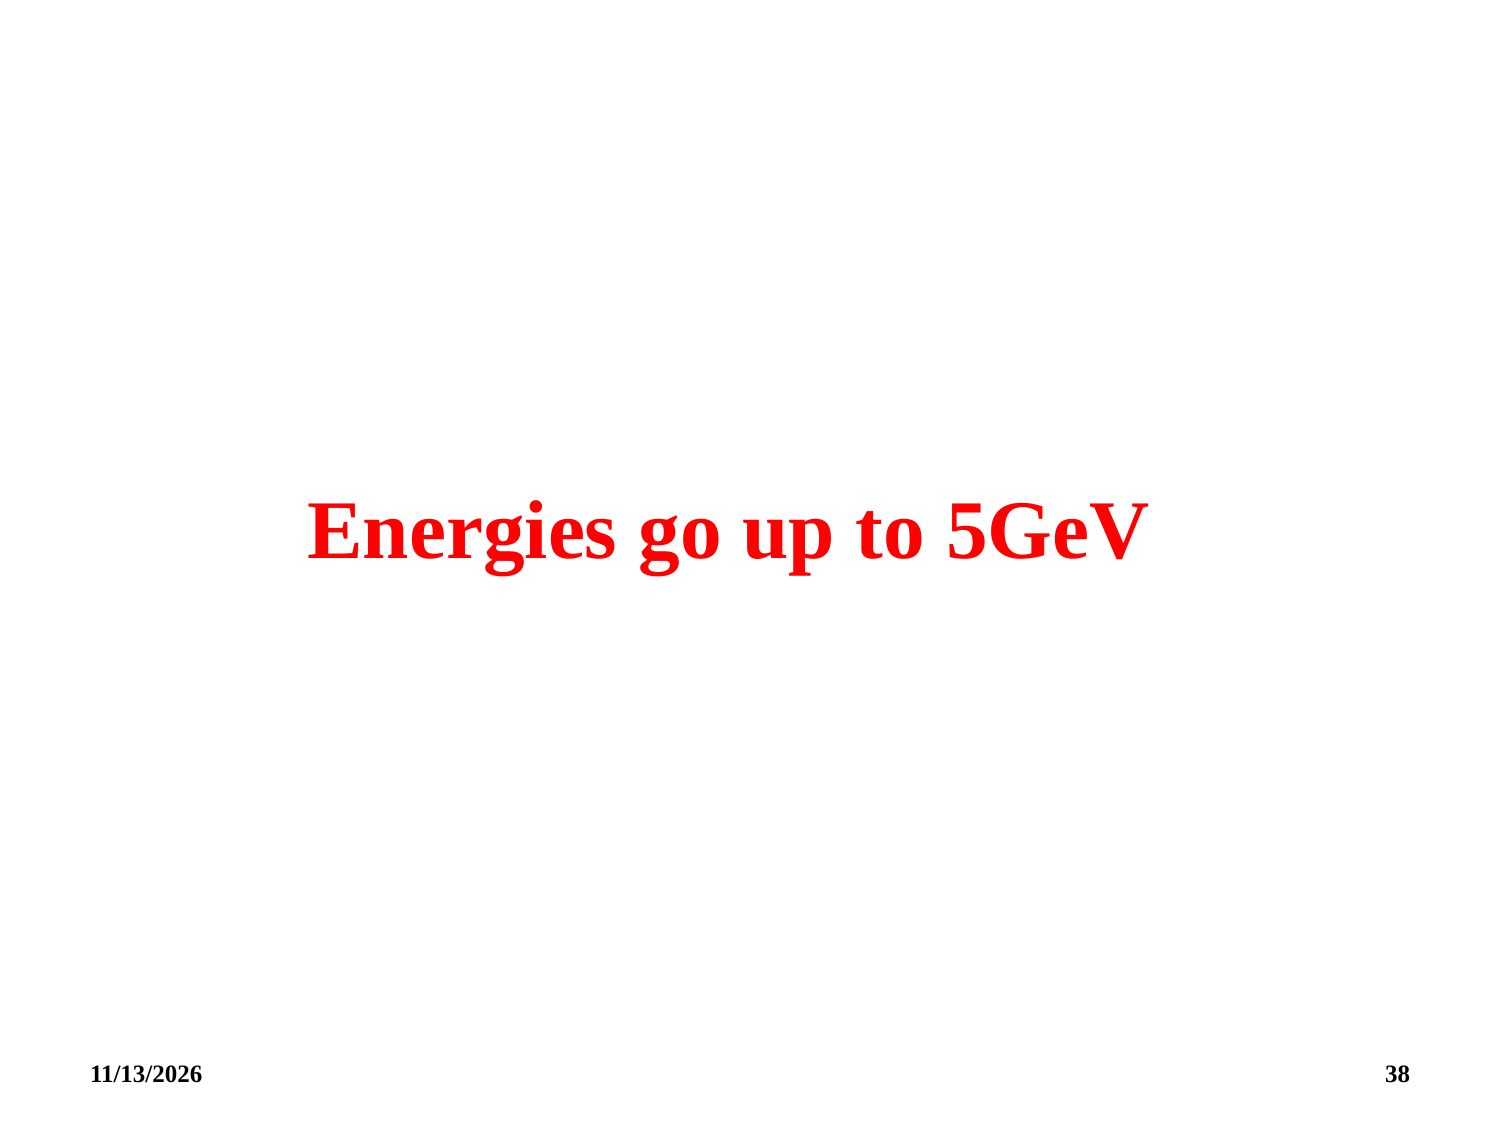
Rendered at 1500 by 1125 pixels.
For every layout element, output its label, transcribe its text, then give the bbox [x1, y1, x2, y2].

slide_number 38 [1074, 1042, 1425, 1103]
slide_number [75, 1042, 425, 1103]
title Energies go up to 5GeV [88, 468, 1369, 598]
